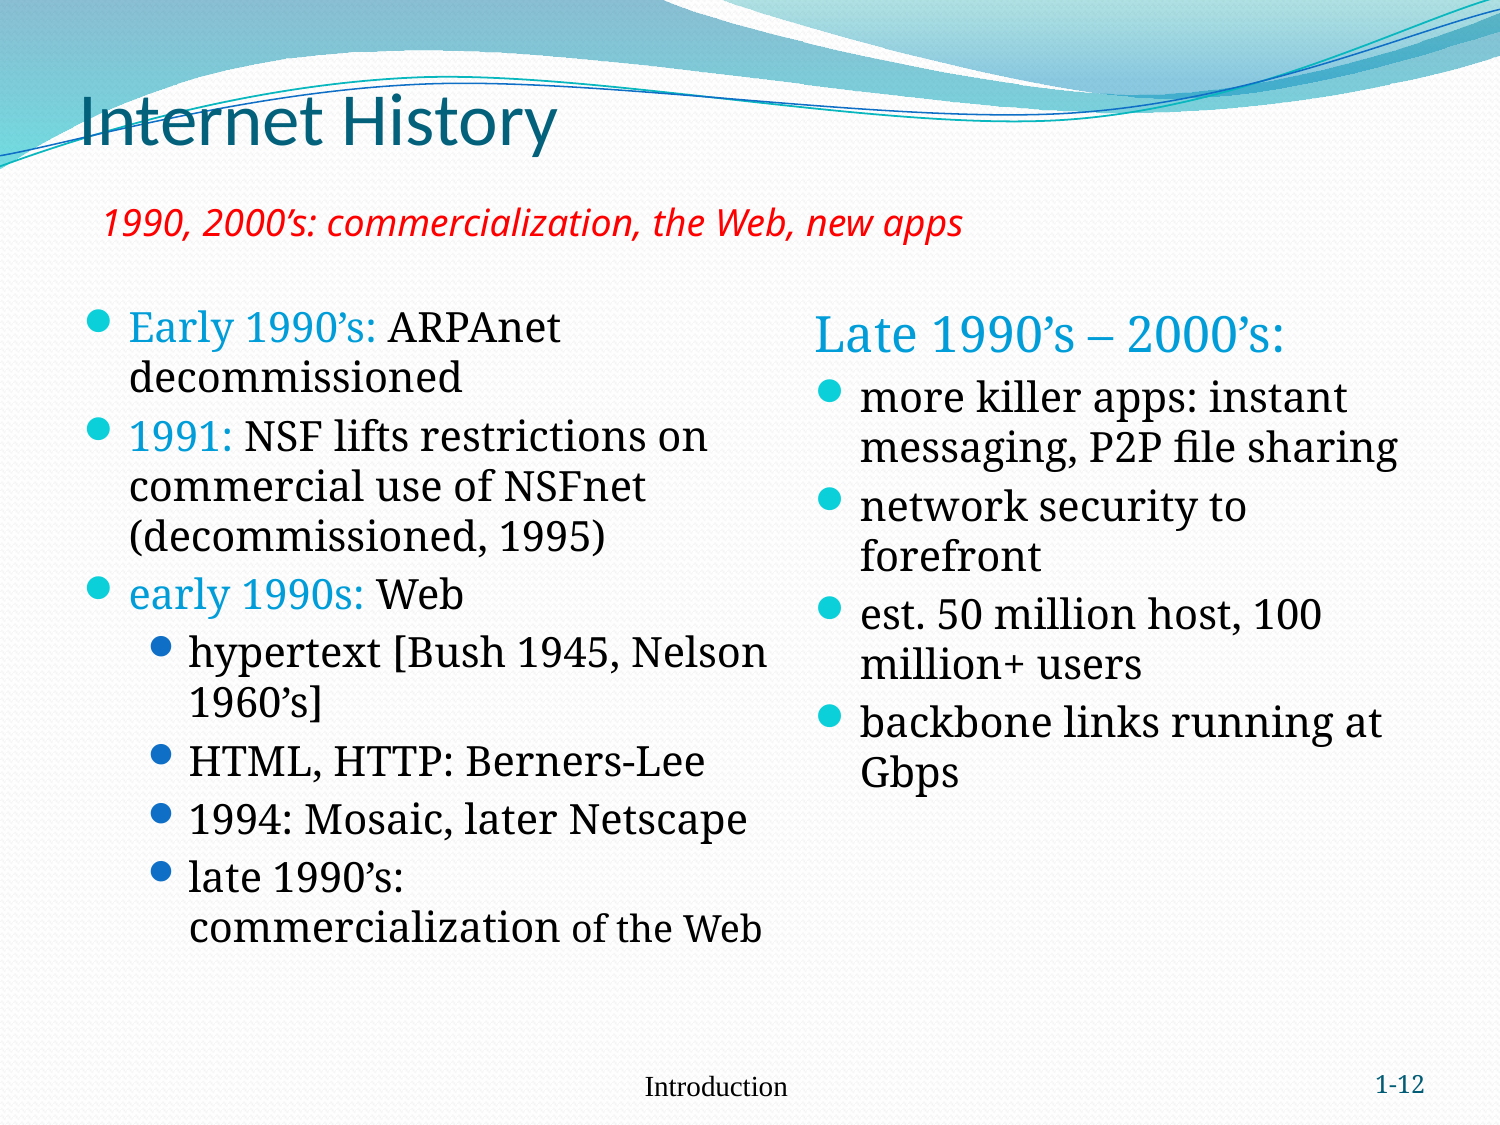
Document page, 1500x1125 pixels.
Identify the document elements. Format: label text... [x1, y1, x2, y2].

title Internet History [78, 54, 1354, 161]
list Early 1990’s: ARPAnet decommissioned 1991: NSF lifts restrictions on commercial use of NSFnet (decommissioned, 1995) early 1990s: Web hypertext [Bush 1945, Nelson 1960’s] HTML, HTTP: Berners-Lee 1994: Mosaic, later Netscape late 1990’s: commercialization of the Web [68, 293, 803, 1025]
slide_number 1-12 [1299, 1042, 1425, 1103]
text_box 1990, 2000’s: commercialization, the Web, new apps [85, 168, 1393, 275]
list Late 1990’s – 2000’s: more killer apps: instant messaging, P2P file sharing network security to forefront est. 50 million host, 100 million+ users backbone links running at Gbps [800, 295, 1451, 1025]
footer Introduction [437, 1042, 988, 1103]
